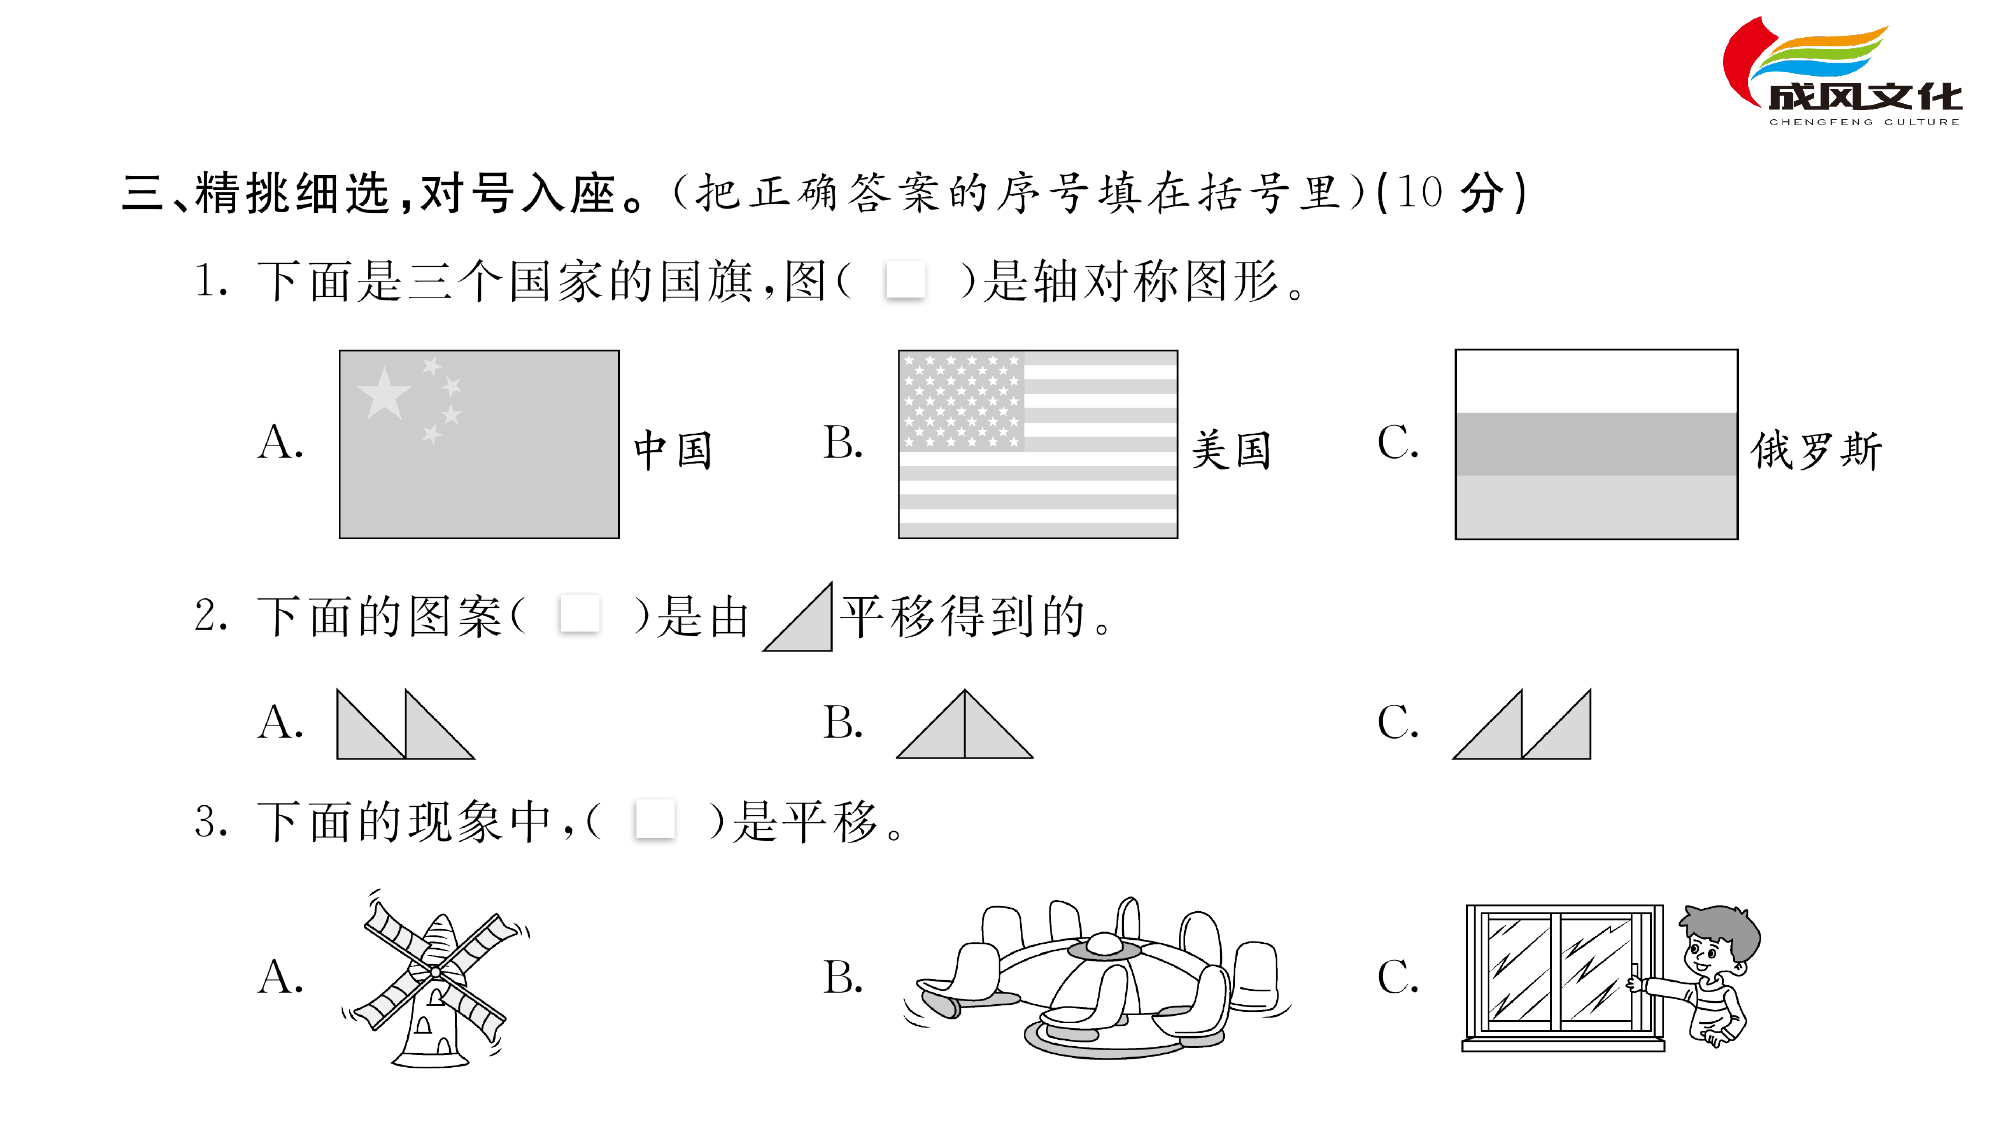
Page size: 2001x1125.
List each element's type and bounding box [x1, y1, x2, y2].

picture [117, 0, 1986, 1071]
